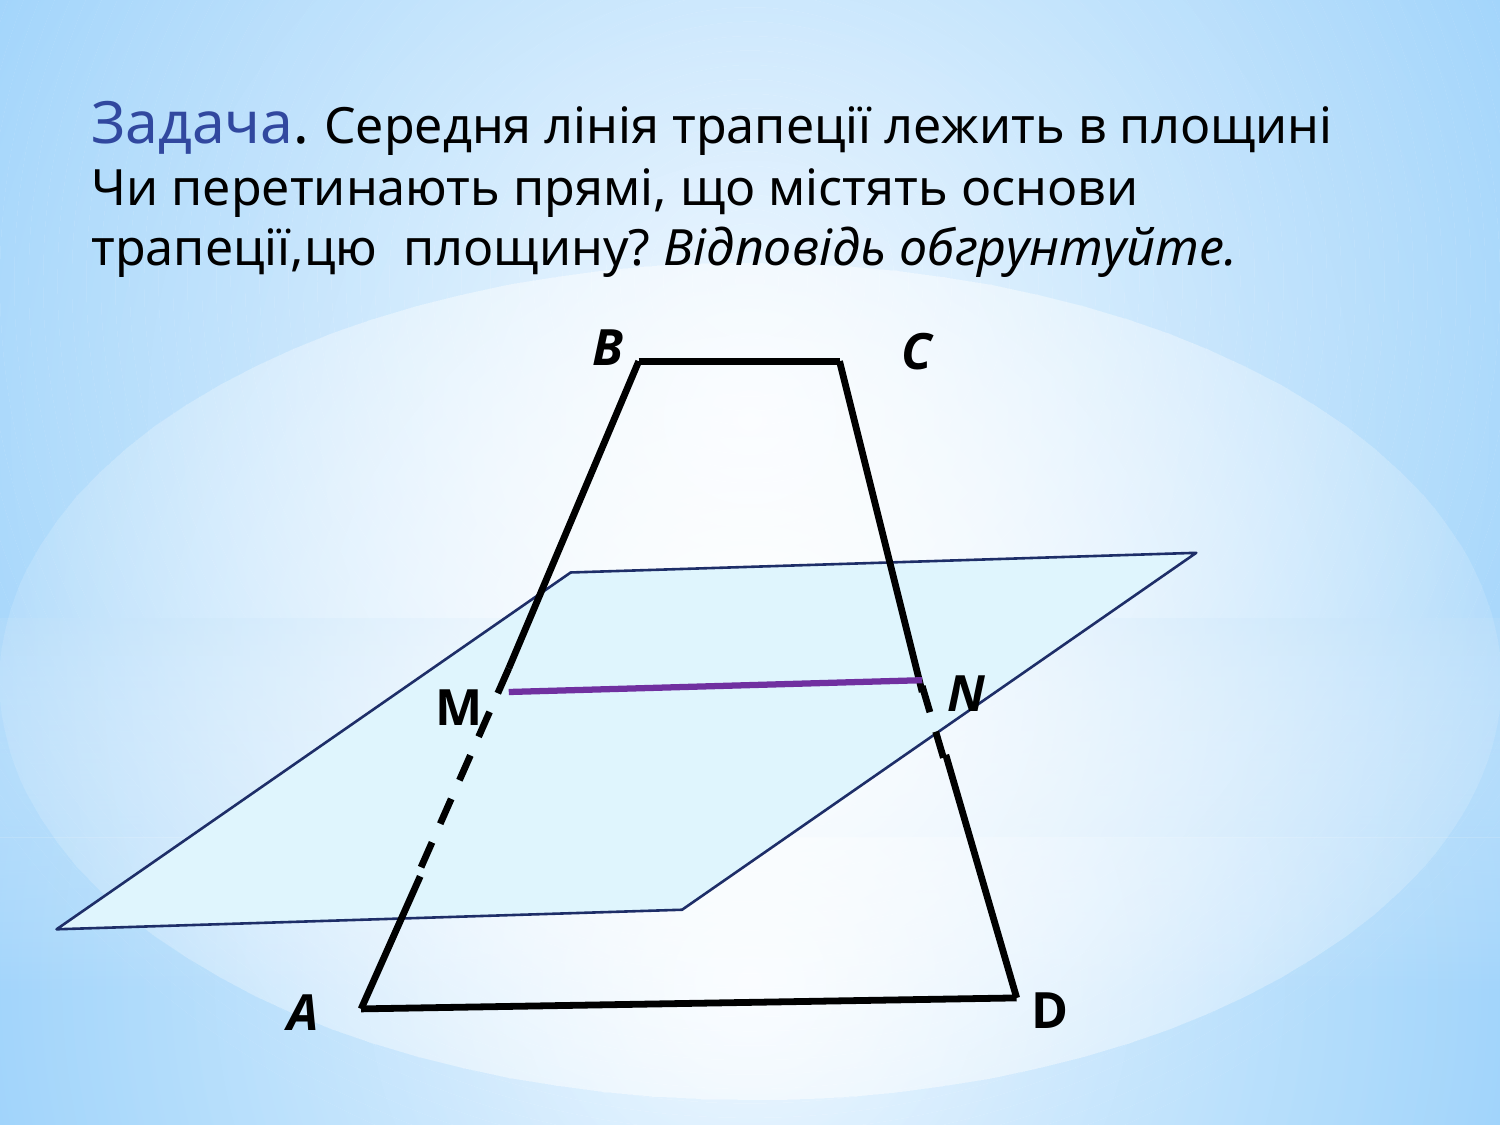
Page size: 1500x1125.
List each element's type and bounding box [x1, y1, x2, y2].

text_box [26, 308, 1227, 1050]
